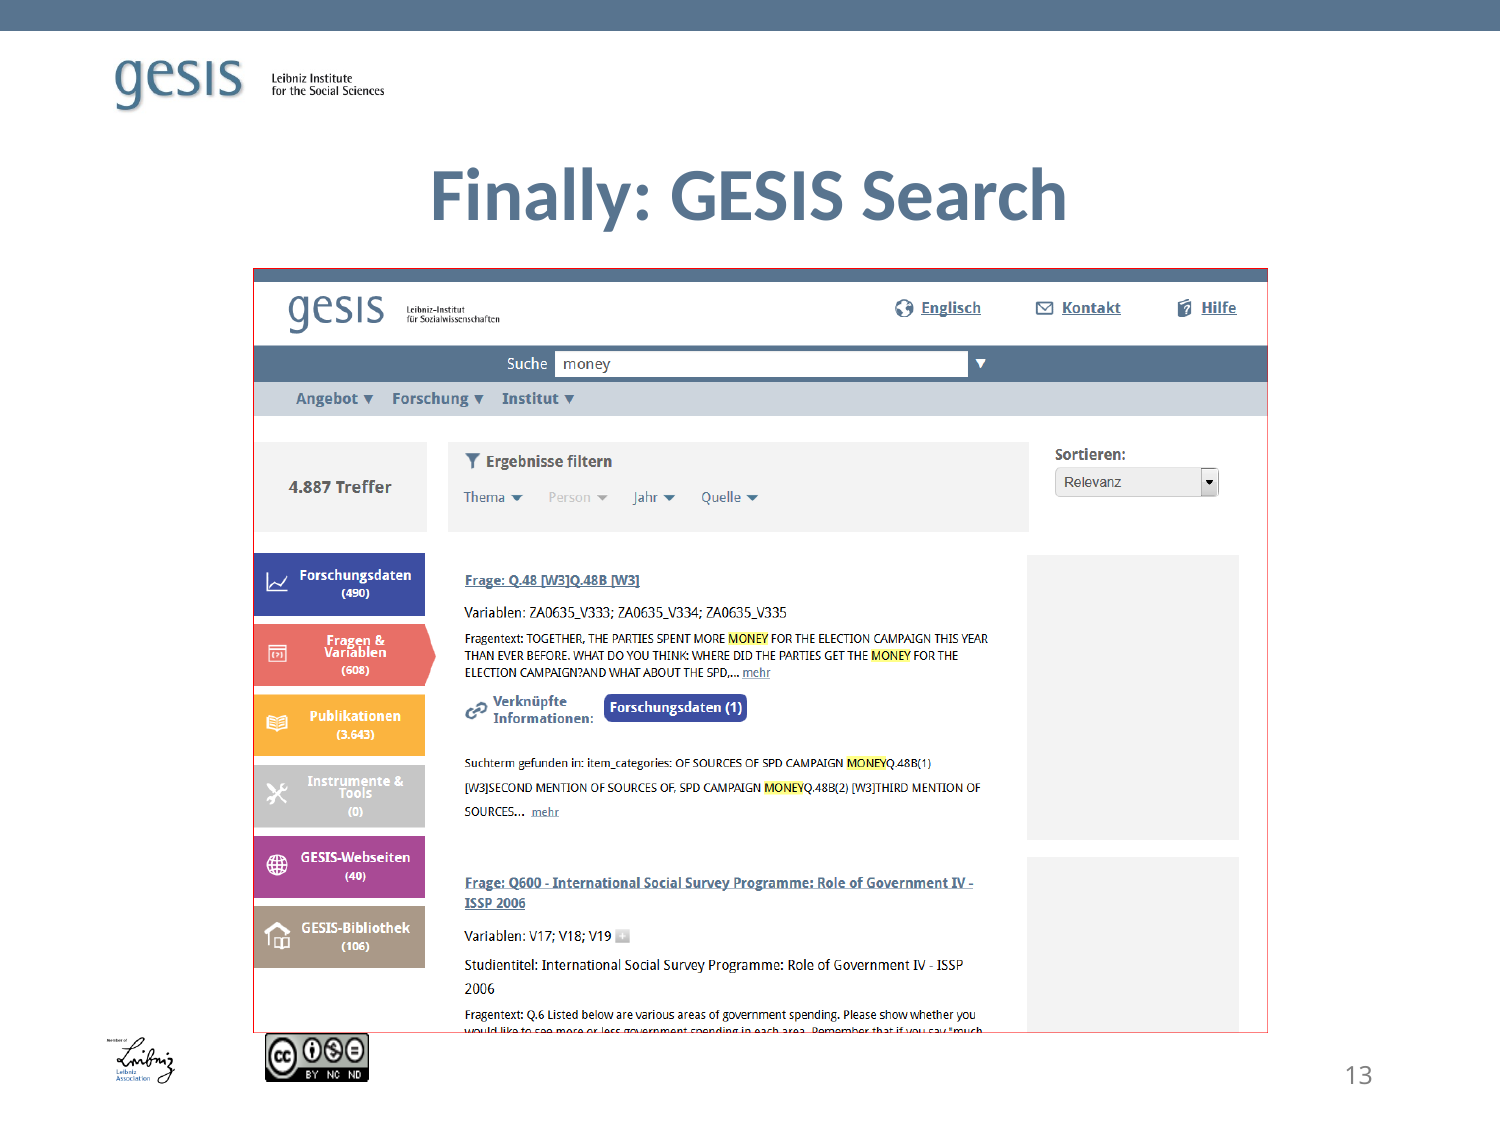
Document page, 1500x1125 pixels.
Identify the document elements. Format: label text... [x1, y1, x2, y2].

title Finally: GESIS Search [112, 148, 1388, 233]
picture [113, 58, 384, 115]
picture [253, 268, 1268, 1082]
slide_number 13 [1068, 1046, 1388, 1107]
picture [102, 1033, 179, 1087]
